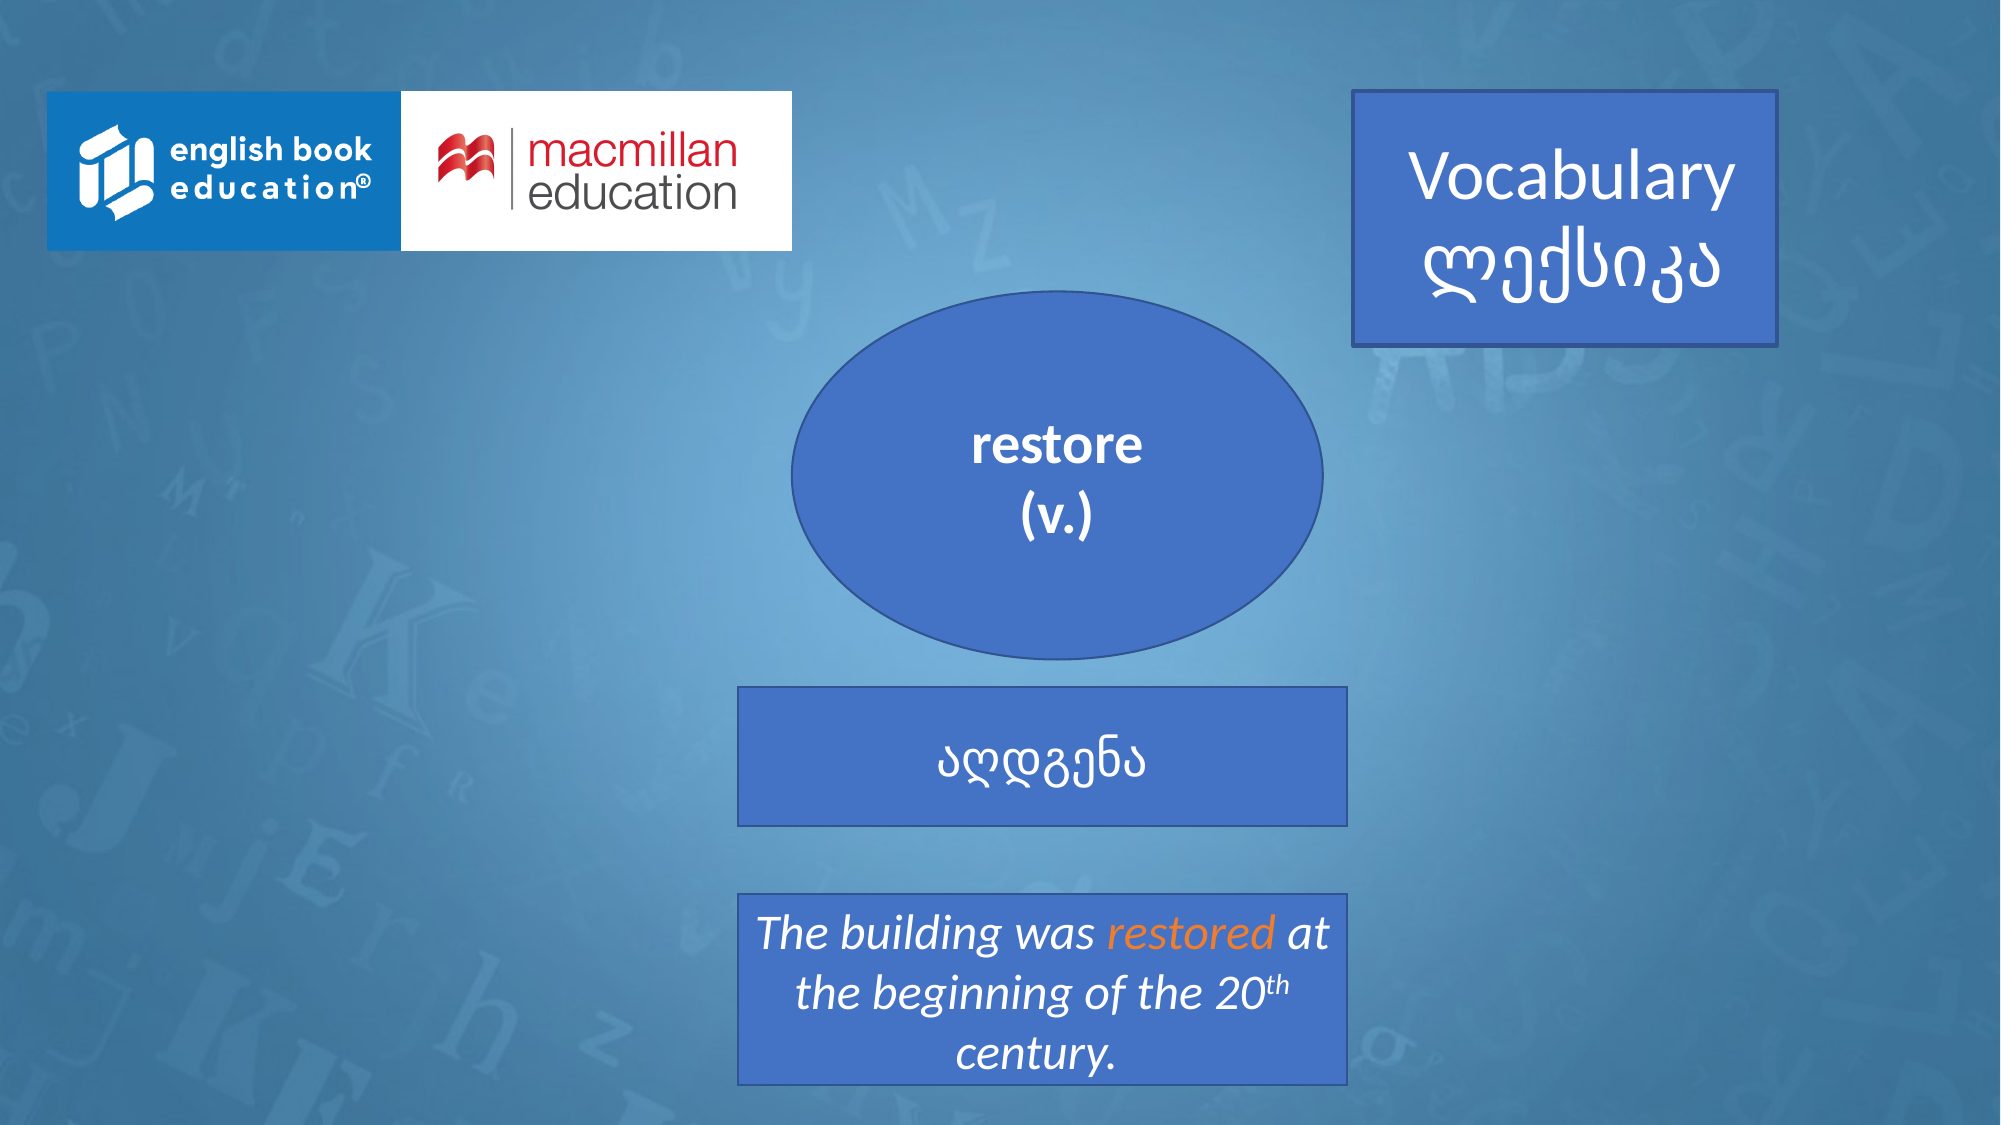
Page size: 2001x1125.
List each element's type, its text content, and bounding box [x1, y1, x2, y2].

text_box [1351, 89, 1779, 348]
text_box აღდგენა [737, 687, 1347, 826]
picture [0, 0, 2001, 1125]
text_box restore (v.) [791, 291, 1323, 660]
text_box The building was restored at the beginning of the 20th century. [737, 894, 1347, 1086]
text_box Vocabulary ლექსიკა [1368, 119, 1778, 309]
